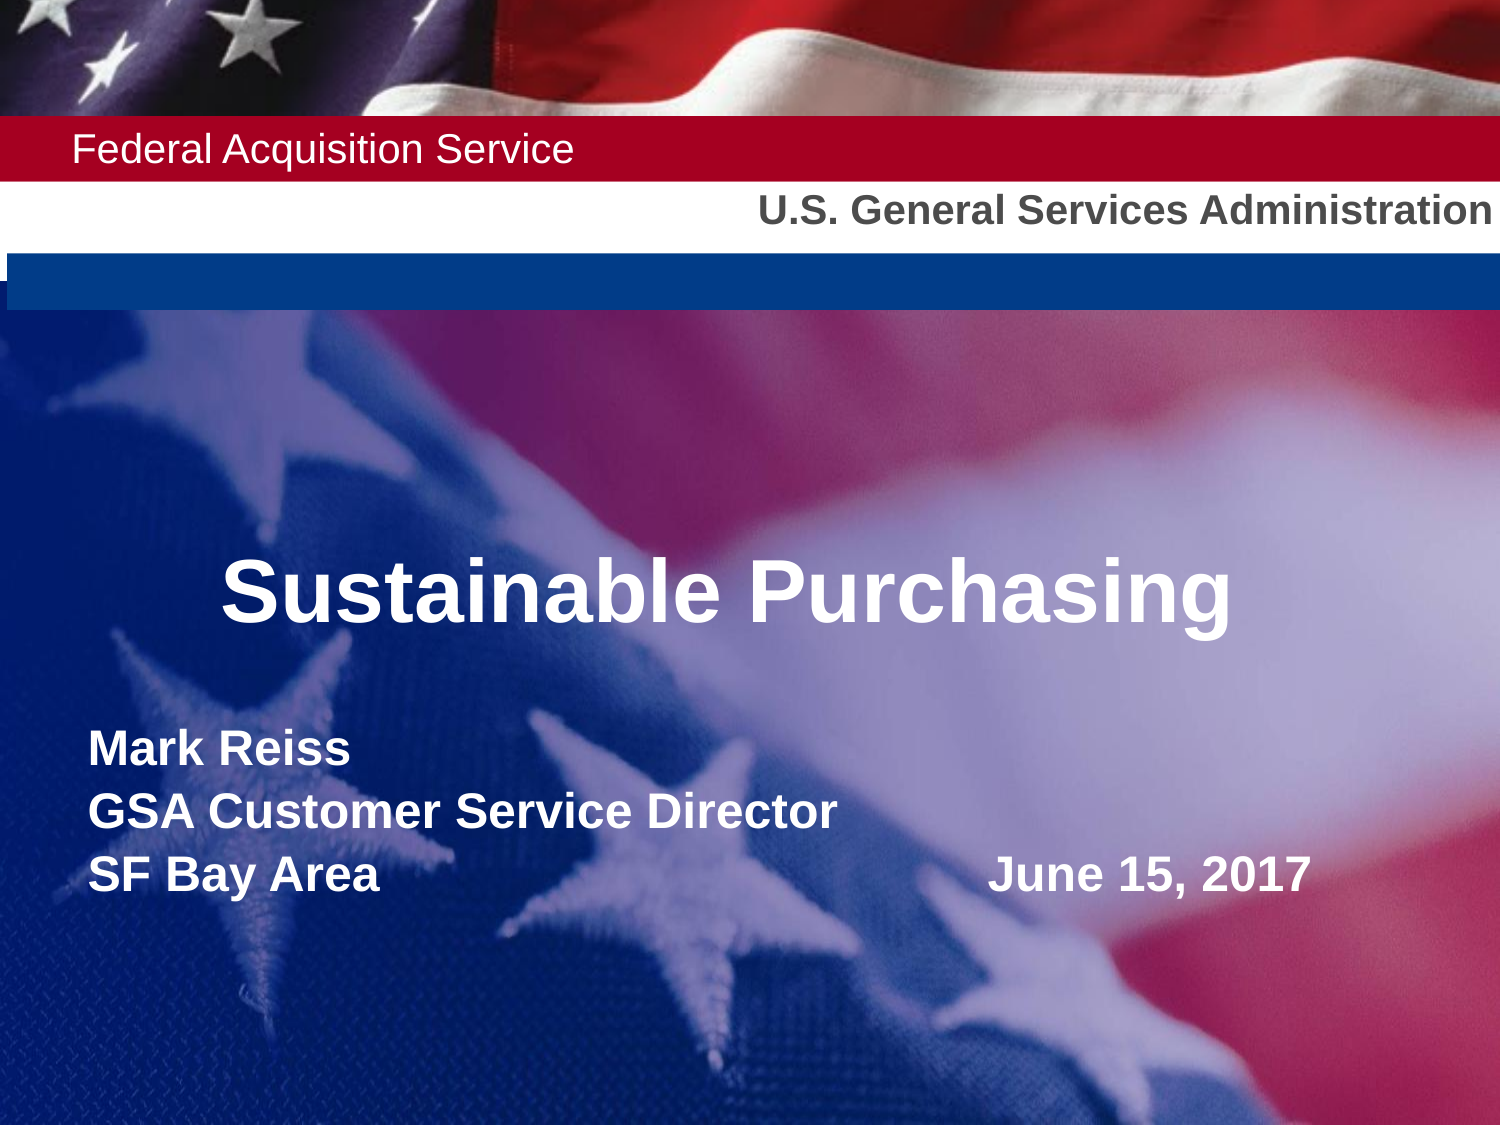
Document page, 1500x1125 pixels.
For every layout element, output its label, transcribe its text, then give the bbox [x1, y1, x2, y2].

text_box Mark Reiss GSA Customer Service Director SF Bay Area June 15, 2017 [87, 712, 1372, 1013]
list Sustainable Purchasing [62, 525, 1418, 992]
picture [0, 281, 1500, 1125]
picture [0, 0, 1500, 116]
